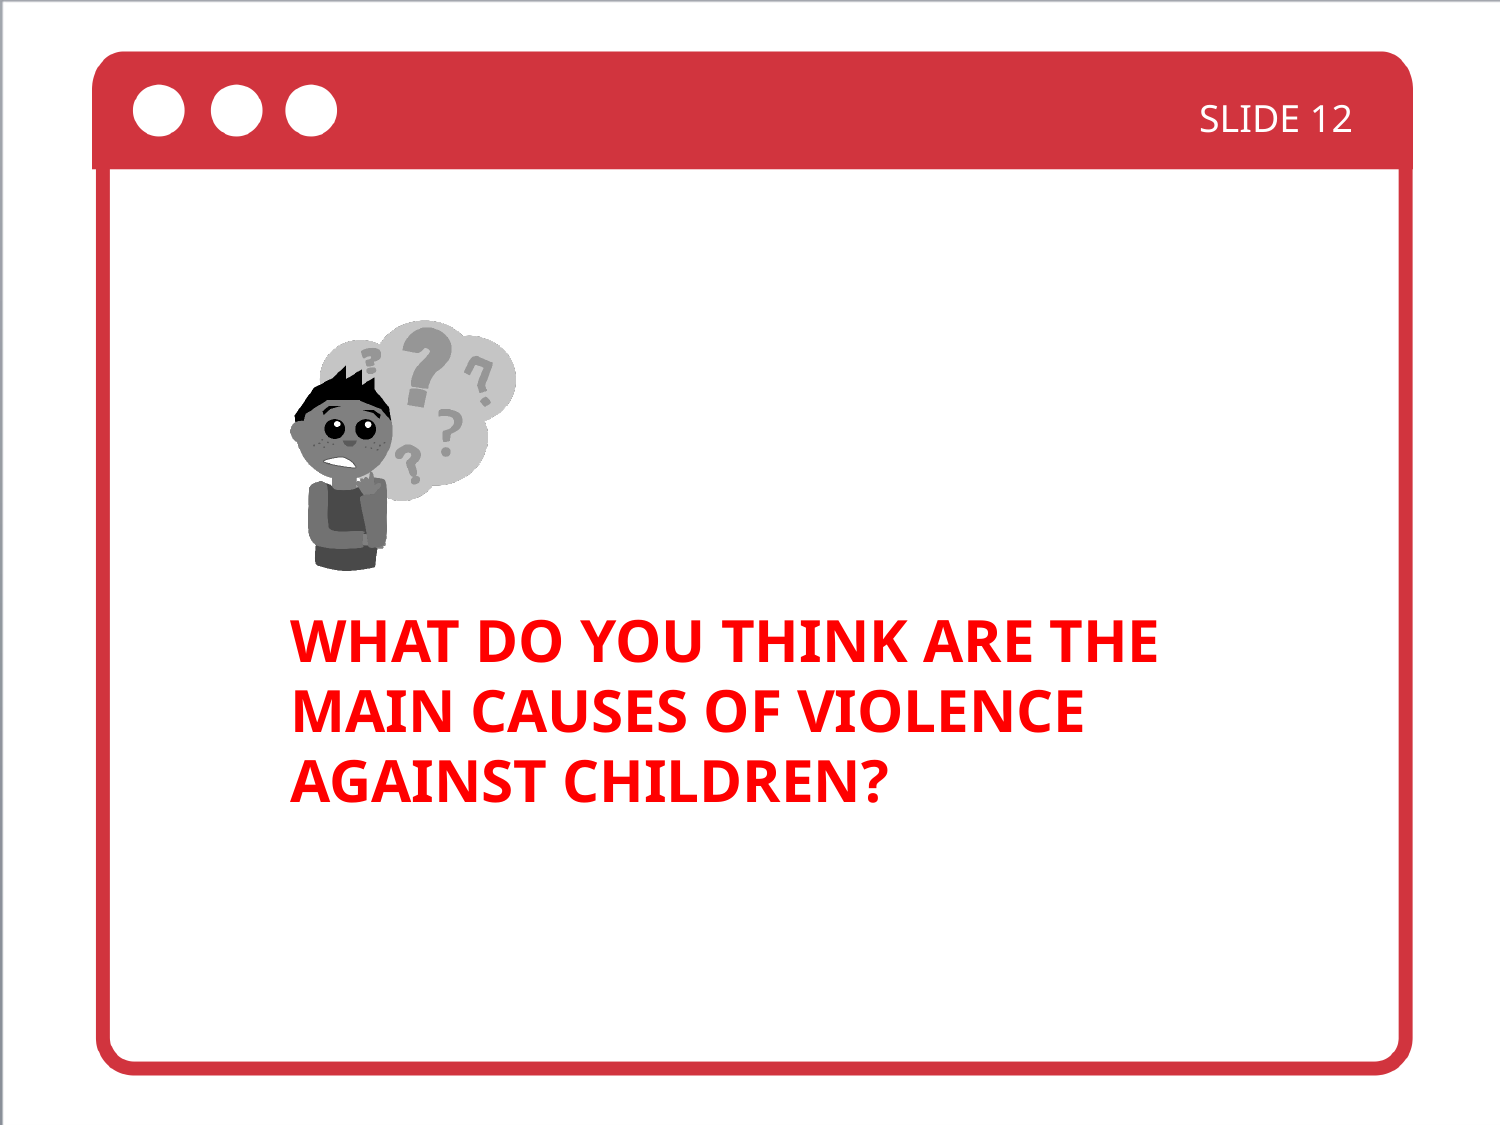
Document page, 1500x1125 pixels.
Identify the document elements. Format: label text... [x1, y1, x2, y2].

text_box SLIDE 12 [1184, 87, 1421, 147]
picture [0, 0, 1500, 1125]
text_box WHAT DO YOU THINK ARE THE MAIN CAUSES OF VIOLENCE AGAINST CHILDREN? [200, 597, 1350, 822]
